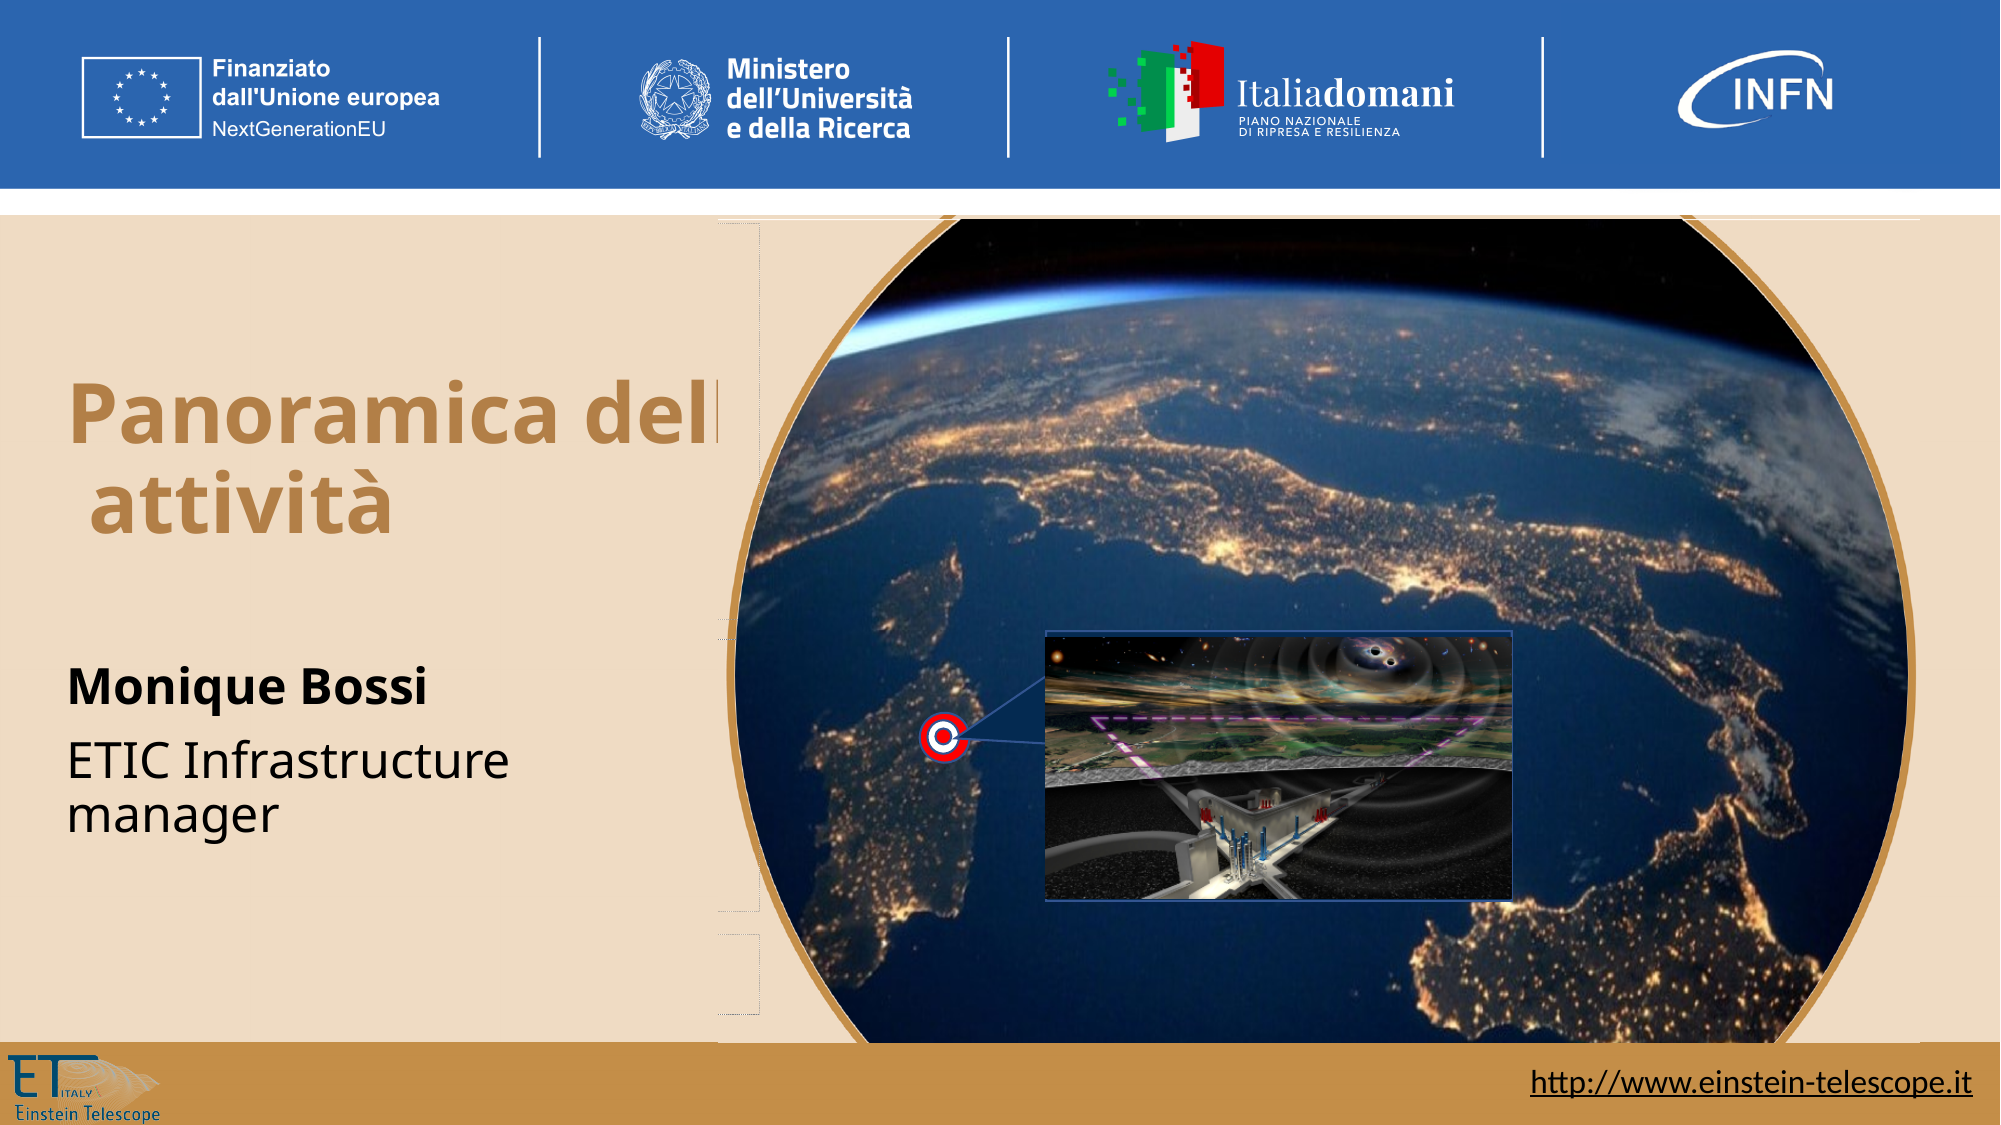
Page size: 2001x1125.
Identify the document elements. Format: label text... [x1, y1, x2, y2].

picture [0, 0, 2000, 196]
title Panoramica delle attività [51, 317, 718, 559]
subtitle Monique Bossi ETIC Infrastructure manager [51, 653, 675, 926]
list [4, 1052, 163, 1125]
text_box http://www.einstein-telescope.it [994, 1052, 1996, 1108]
picture [0, 215, 2001, 1125]
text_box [919, 712, 970, 763]
